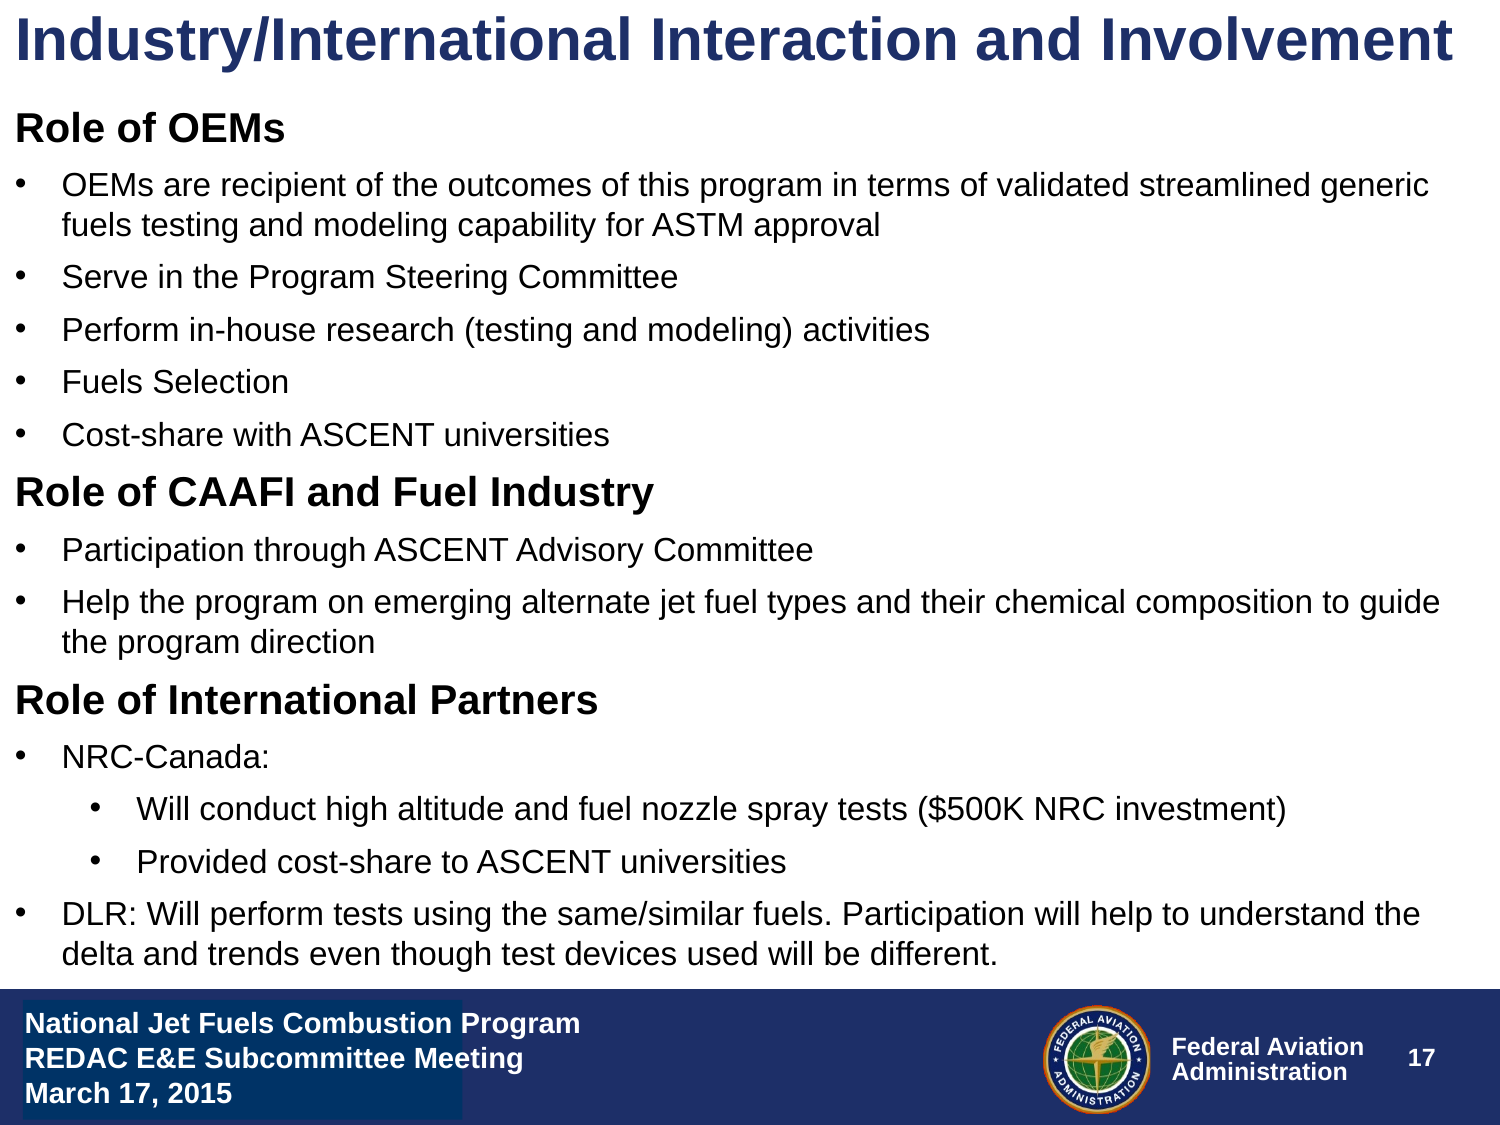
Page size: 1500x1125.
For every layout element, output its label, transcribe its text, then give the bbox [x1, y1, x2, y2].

picture [1042, 1004, 1151, 1114]
text_box National Jet Fuels Combustion Program REDAC E&E Subcommittee Meeting March 17, 2015 [9, 997, 728, 1117]
text_box Role of OEMs OEMs are recipient of the outcomes of this program in terms of validated streamlined generic fuels testing and modeling capability for ASTM approval Serve in the Program Steering Committee Perform in-house research (testing and modeling) activities Fuels Selection Cost-share with ASCENT universities Role of CAAFI and Fuel Industry Participation through ASCENT Advisory Committee Help the program on emerging alternate jet fuel types and their chemical composition to guide the program direction Role of International Partners NRC-Canada: Will conduct high altitude and fuel nozzle spray tests ($500K NRC investment) Provided cost-share to ASCENT universities DLR: Will perform tests using the same/similar fuels. Participation will help to understand the delta and trends even though test devices used will be different. [0, 93, 1500, 980]
title Industry/International Interaction and Involvement [0, 0, 1500, 73]
